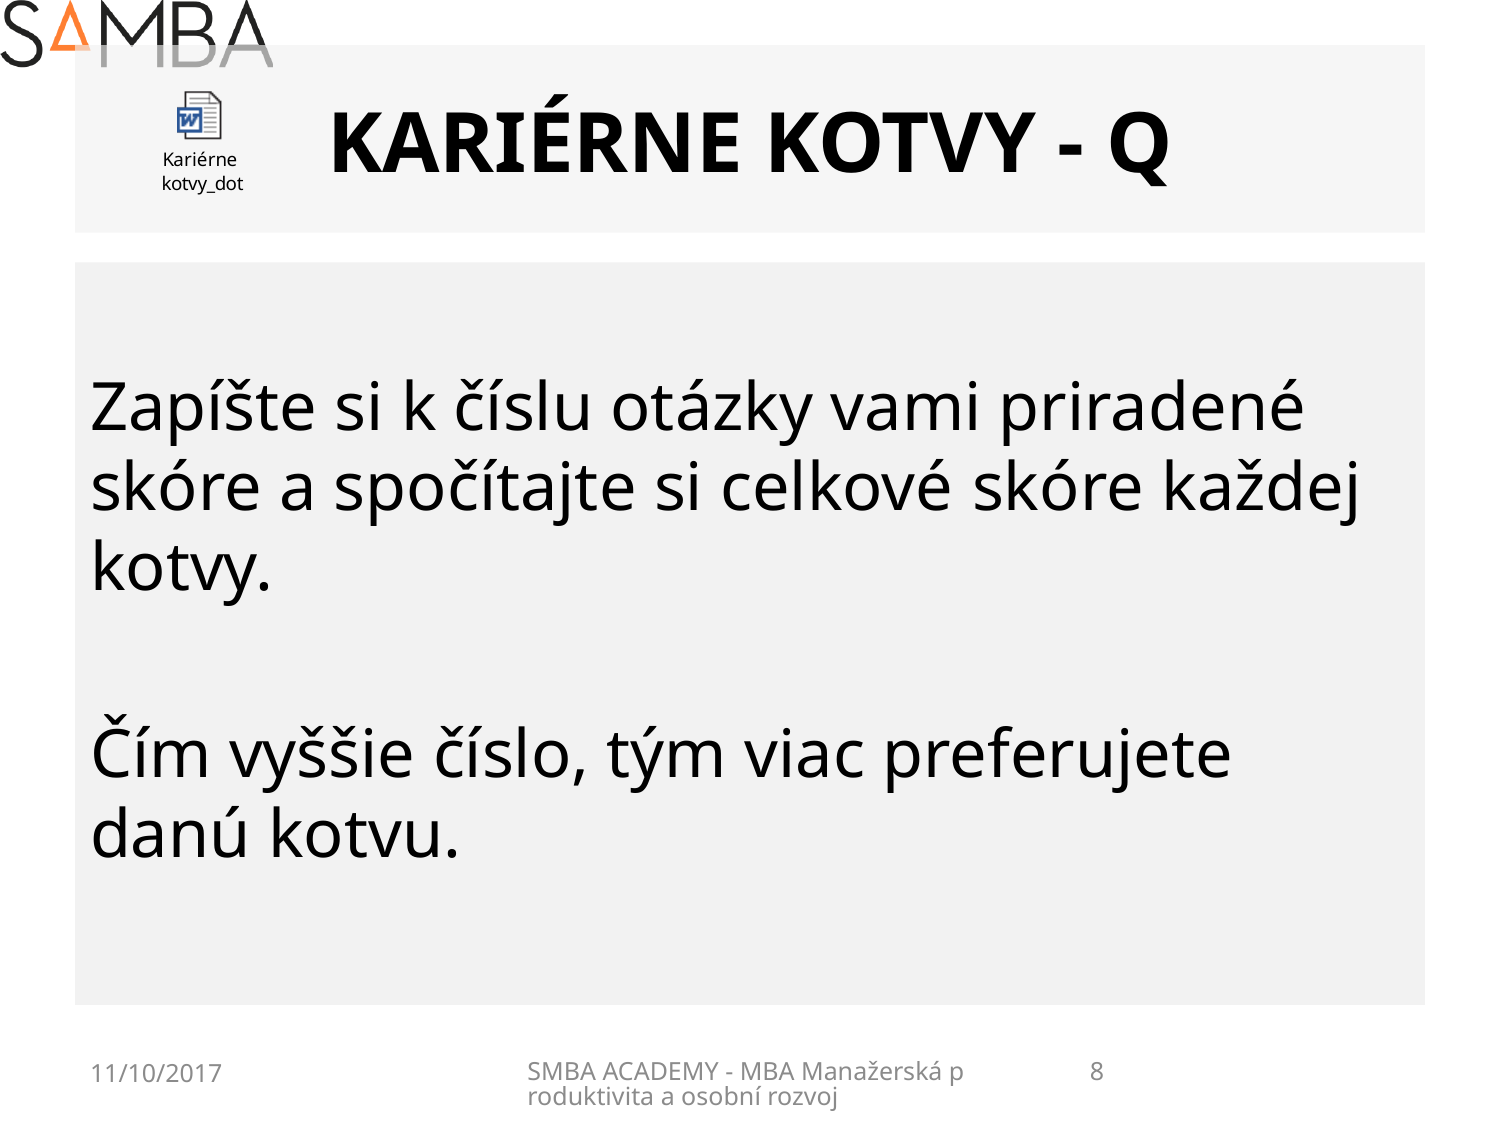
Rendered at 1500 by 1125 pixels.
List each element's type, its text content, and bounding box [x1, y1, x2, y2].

slide_number 8 [1074, 1042, 1425, 1103]
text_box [126, 90, 278, 218]
title KARIÉRNE KOTVY - Q [75, 45, 1425, 233]
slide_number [75, 1042, 425, 1103]
list Zapíšte si k číslu otázky vami priradené skóre a spočítajte si celkové skóre každej kotvy. Čím vyššie číslo, tým viac preferujete danú kotvu. [75, 262, 1425, 1005]
footer SMBA ACADEMY - MBA Manažerská produktivita a osobní rozvoj [512, 1042, 988, 1103]
